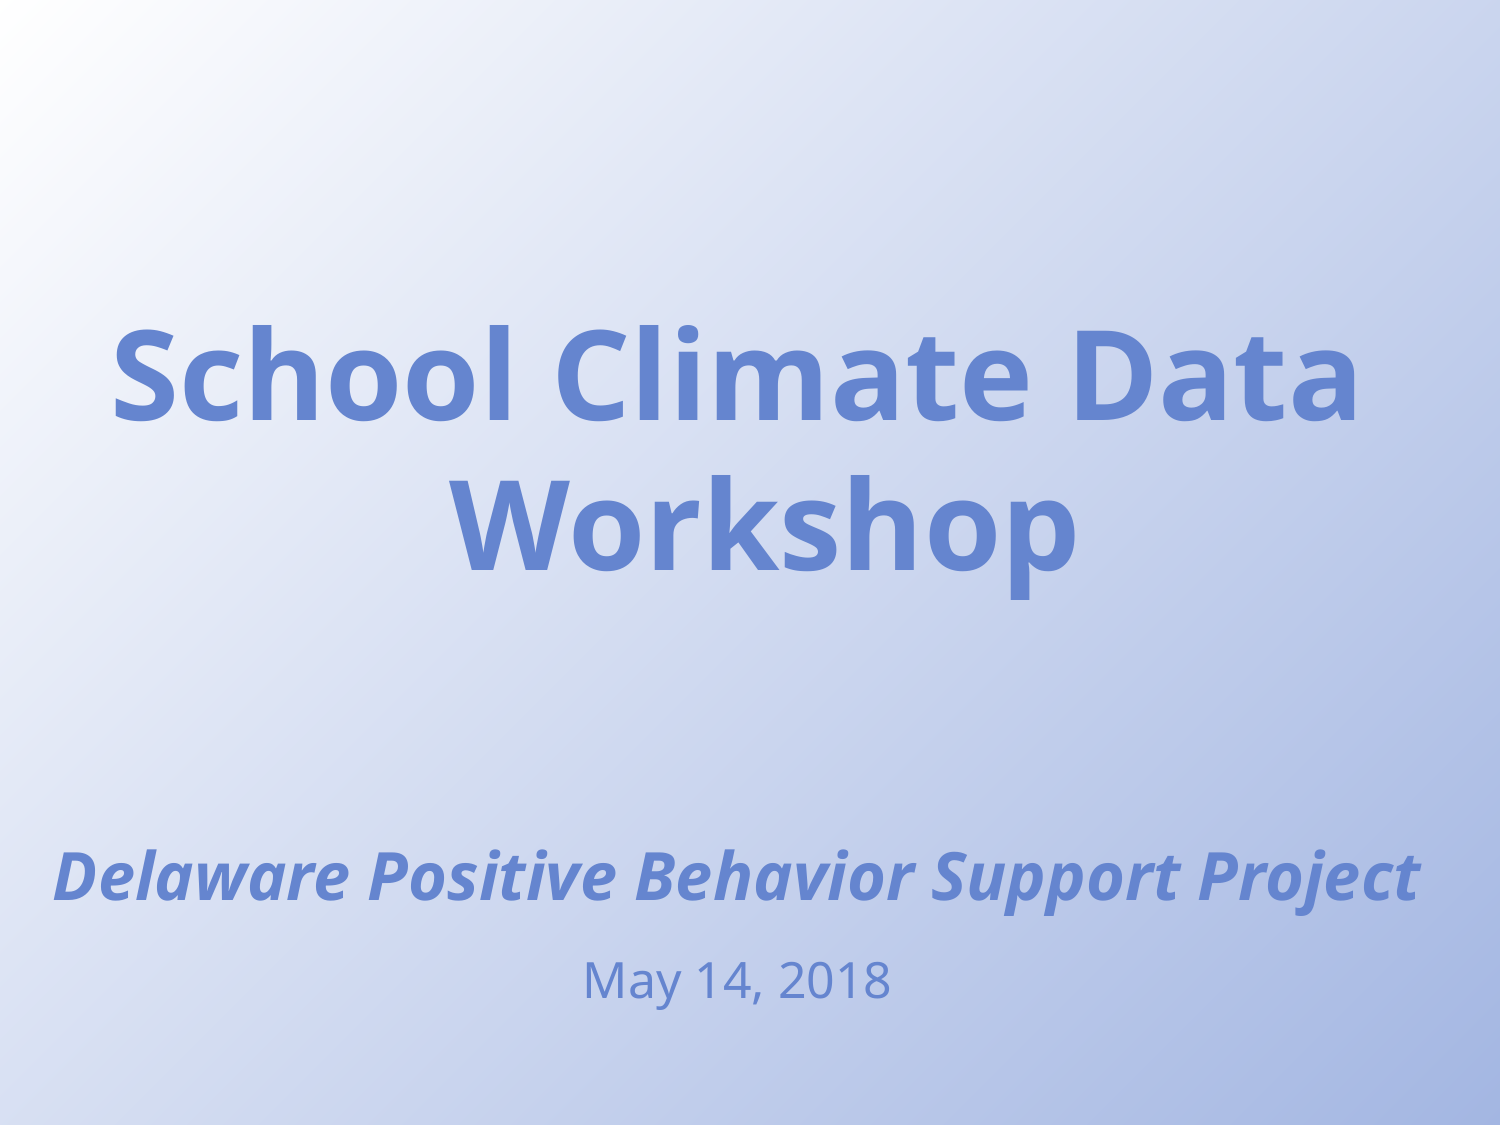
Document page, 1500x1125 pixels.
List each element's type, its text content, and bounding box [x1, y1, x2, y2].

list School Climate Data Workshop Delaware Positive Behavior Support Project May 14, 2018 [12, 87, 1463, 1025]
